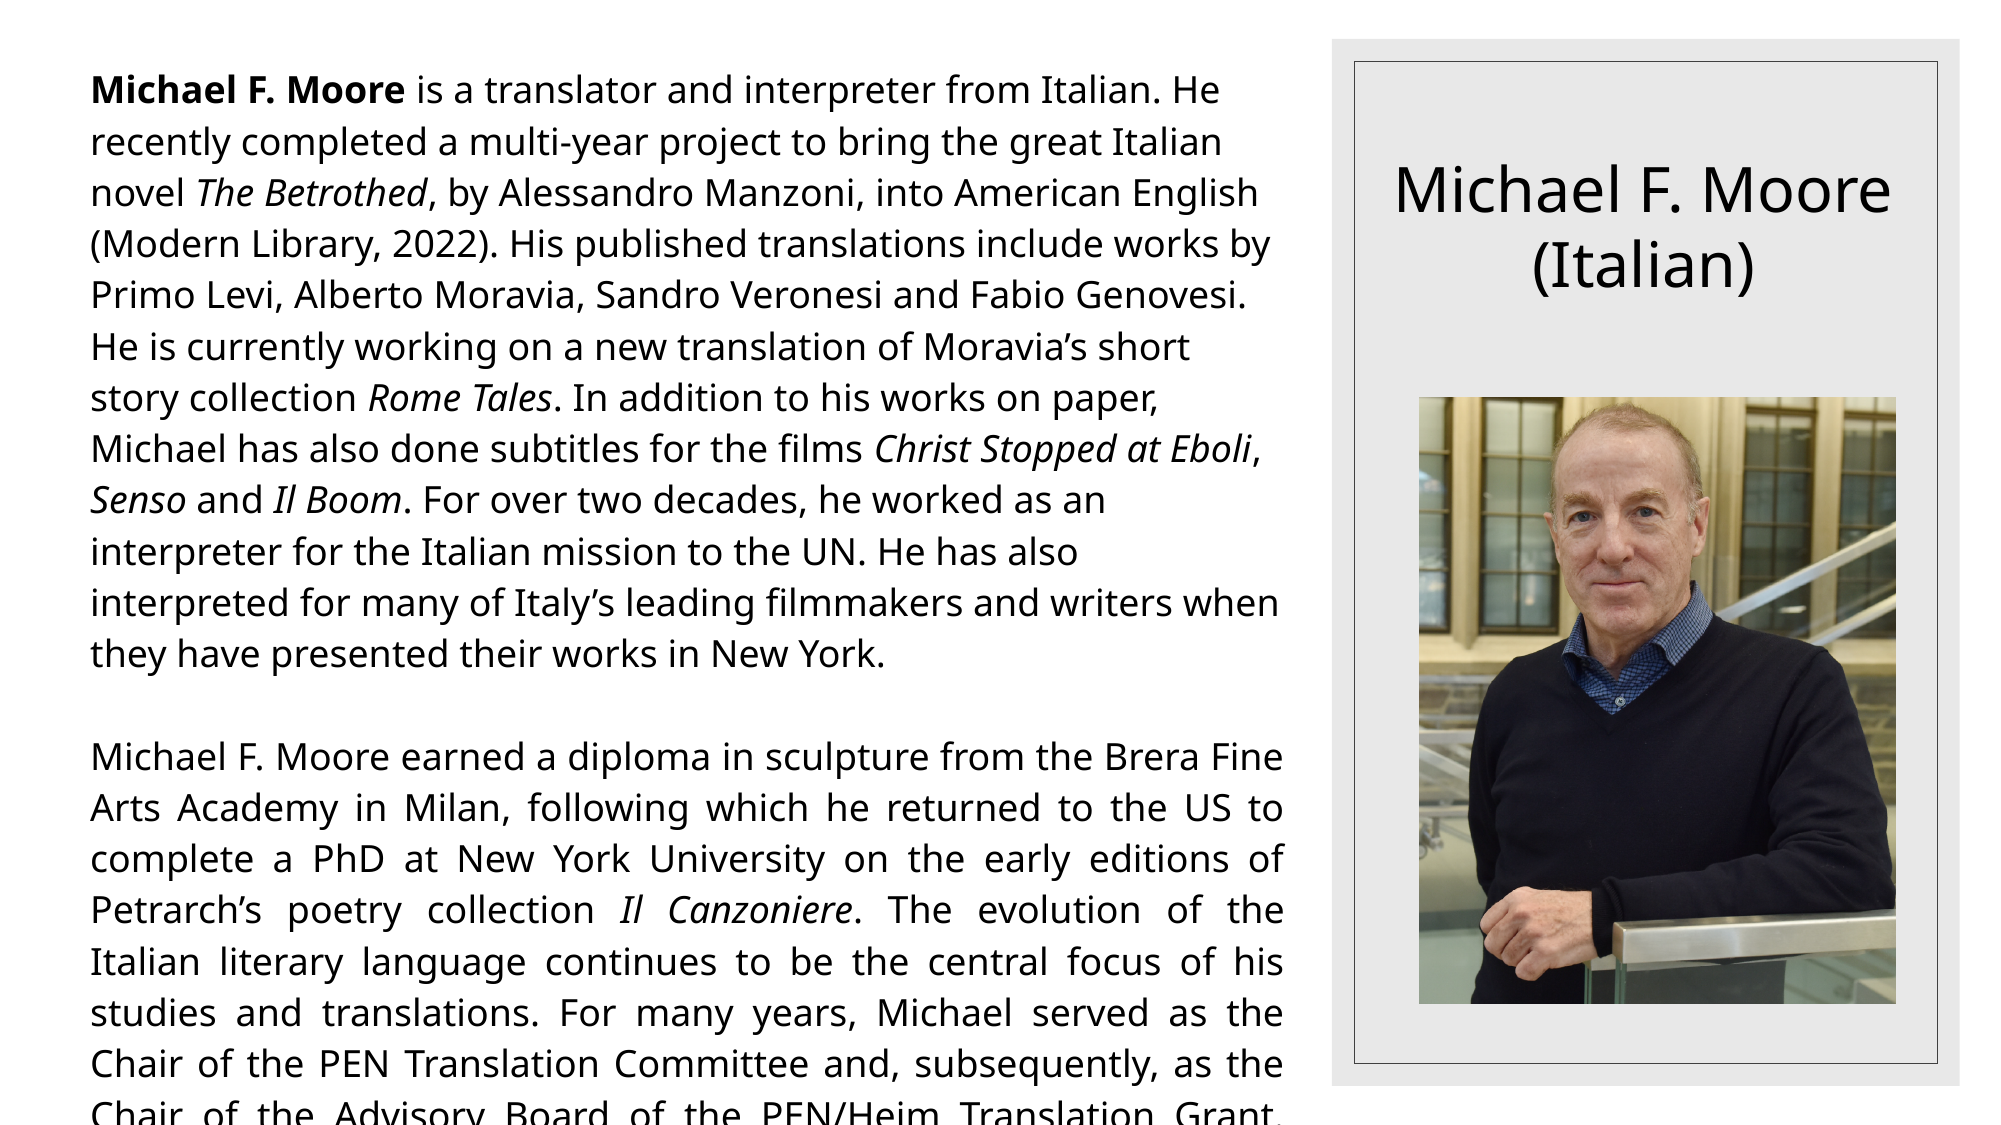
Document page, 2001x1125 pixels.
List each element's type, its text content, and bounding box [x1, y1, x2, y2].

title Michael F. Moore (Italian) [1370, 121, 1918, 384]
picture [1419, 397, 1896, 1004]
text_box Michael F. Moore is a translator and interpreter from Italian. He recently completed a multi-year project to bring the great Italian novel The Betrothed, by Alessandro Manzoni, into American English (Modern Library, 2022). His published translations include works by Primo Levi, Alberto Moravia, Sandro Veronesi and Fabio Genovesi. He is currently working on a new translation of Moravia’s short story collection Rome Tales. In addition to his works on paper, Michael has also done subtitles for the films Christ Stopped at Eboli, Senso and Il Boom. For over two decades, he worked as an interpreter for the Italian mission to the UN. He has also interpreted for many of Italy’s leading filmmakers and writers when they have presented their works in New York. Michael F. Moore earned a diploma in sculpture from the Brera Fine Arts Academy in Milan, following which he returned to the US to complete a PhD at New York University on the early editions of Petrarch’s poetry collection Il Canzoniere. The evolution of the Italian literary language continues to be the central focus of his studies and translations. For many years, Michael served as the Chair of the PEN Translation Committee and, subsequently, as the Chair of the Advisory Board of the PEN/Heim Translation Grant. Recognition of his work includes an NEA Translation Grant, the first translator-in-residence at Princeton University, and a residency at the Rockefeller Centre in Bellagio, Italy. [75, 52, 1300, 1125]
